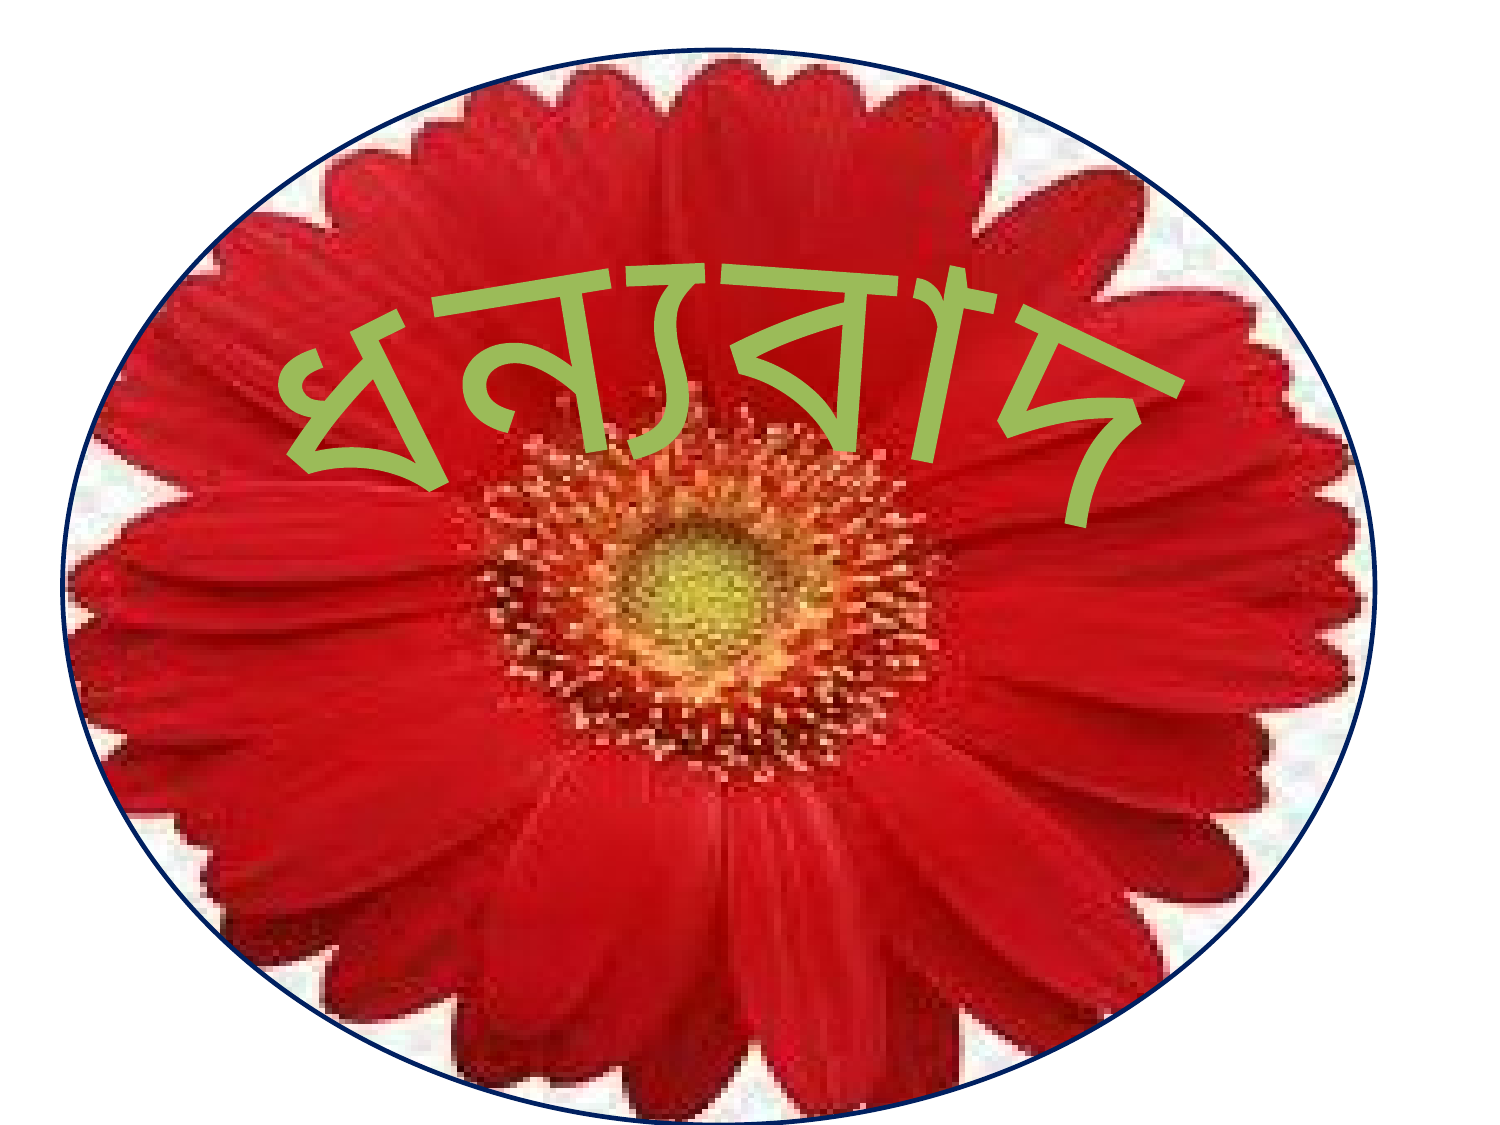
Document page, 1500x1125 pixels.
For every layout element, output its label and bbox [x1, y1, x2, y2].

text_box [60, 47, 1378, 1125]
